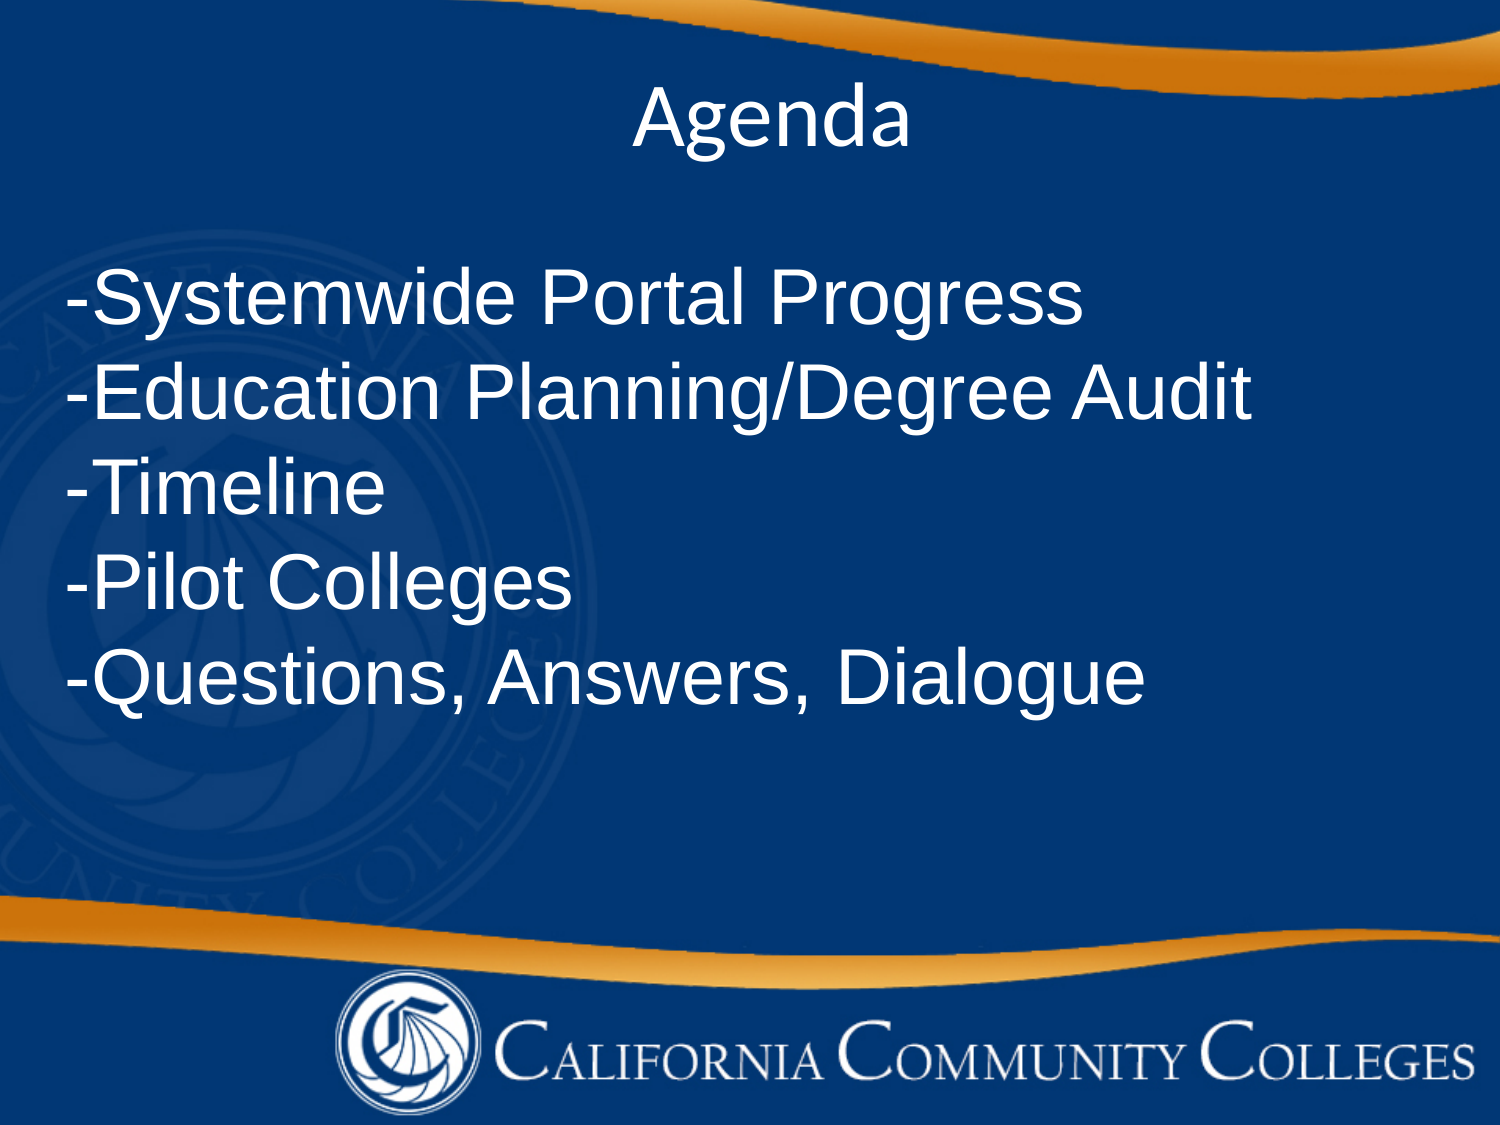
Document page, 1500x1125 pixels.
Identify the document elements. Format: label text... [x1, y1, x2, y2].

picture [0, 0, 1500, 1125]
text_box -Systemwide Portal Progress -Education Planning/Degree Audit -Timeline -Pilot Colleges -Questions, Answers, Dialogue [50, 237, 1375, 728]
title Agenda [87, 87, 1438, 243]
